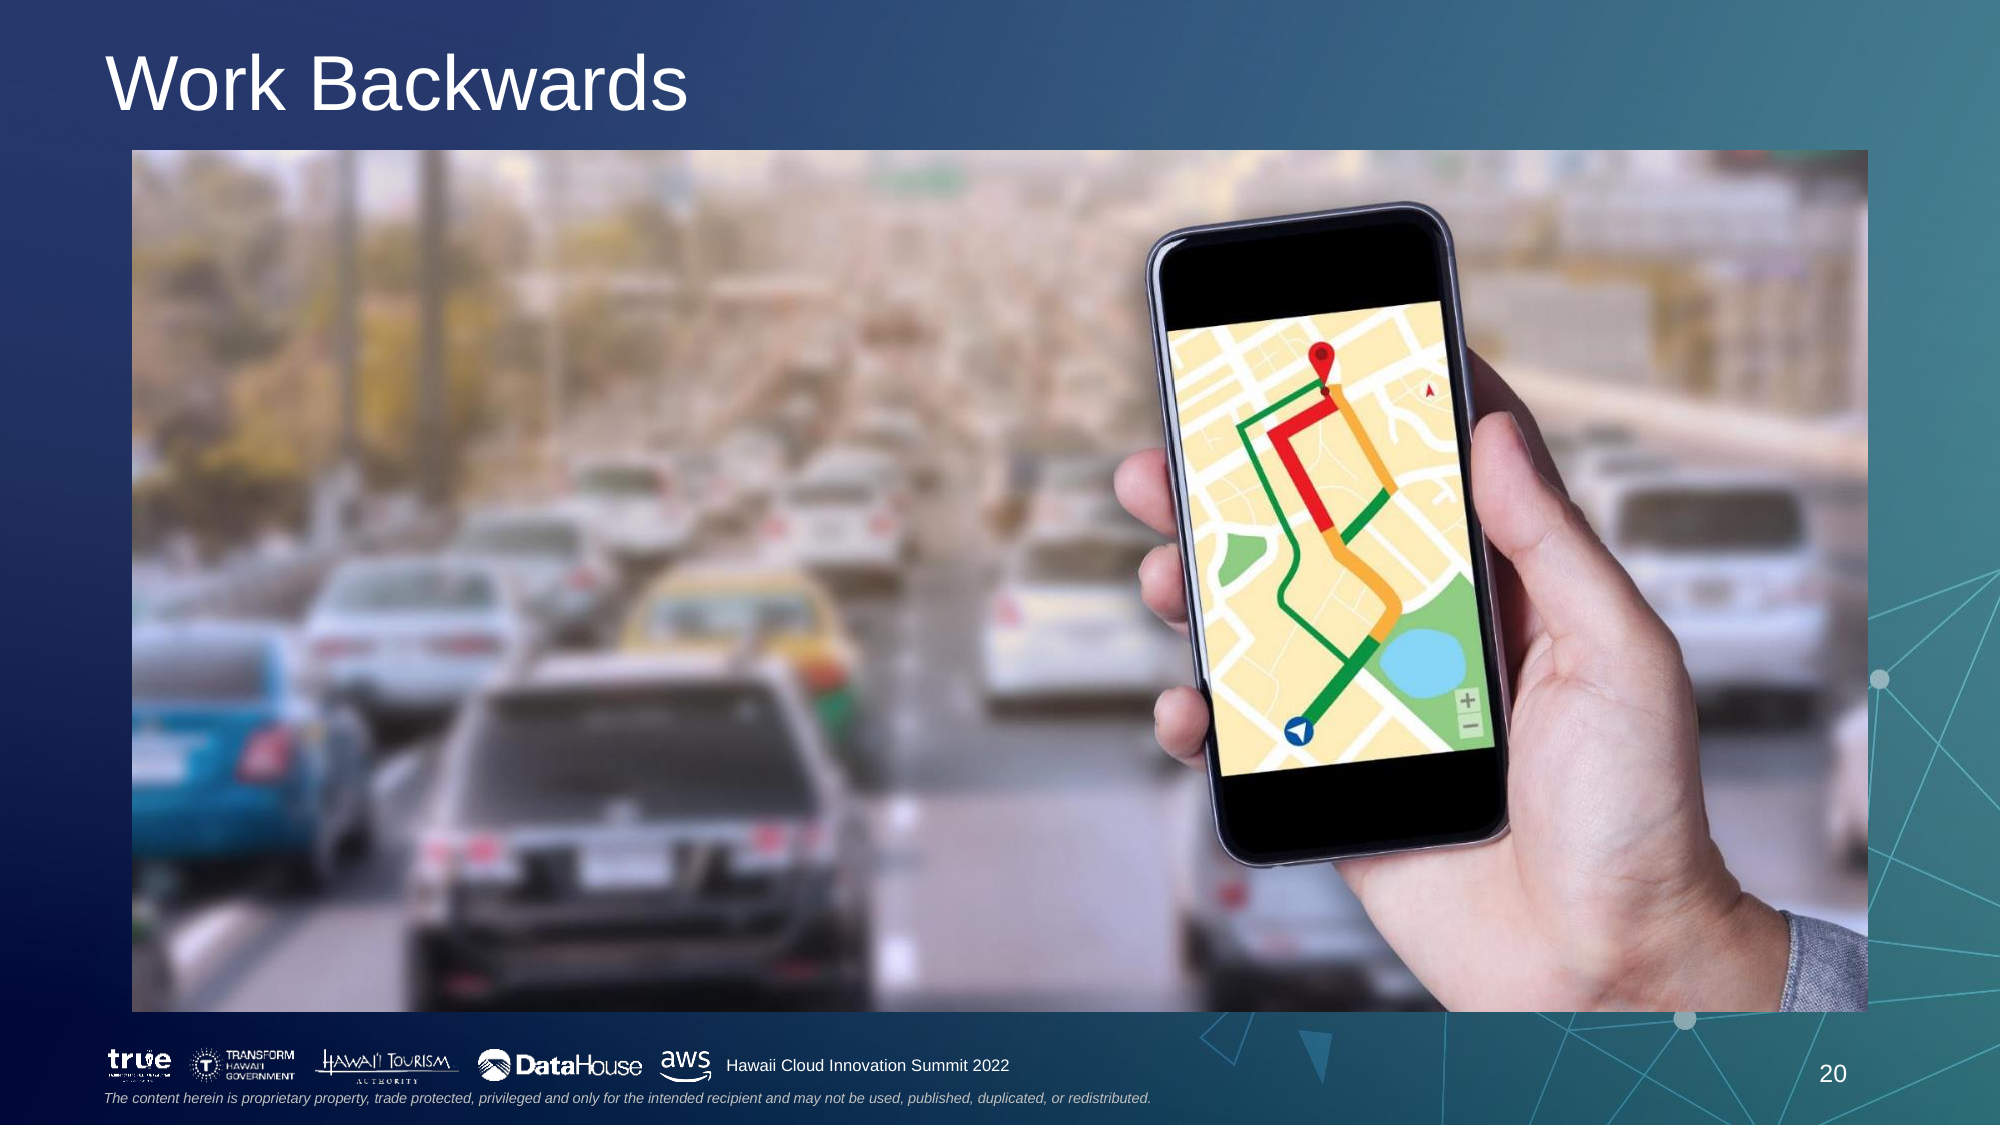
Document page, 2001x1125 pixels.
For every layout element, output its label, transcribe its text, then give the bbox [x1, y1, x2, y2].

picture [0, 0, 2000, 1125]
title Work Backwards [90, 35, 1891, 136]
